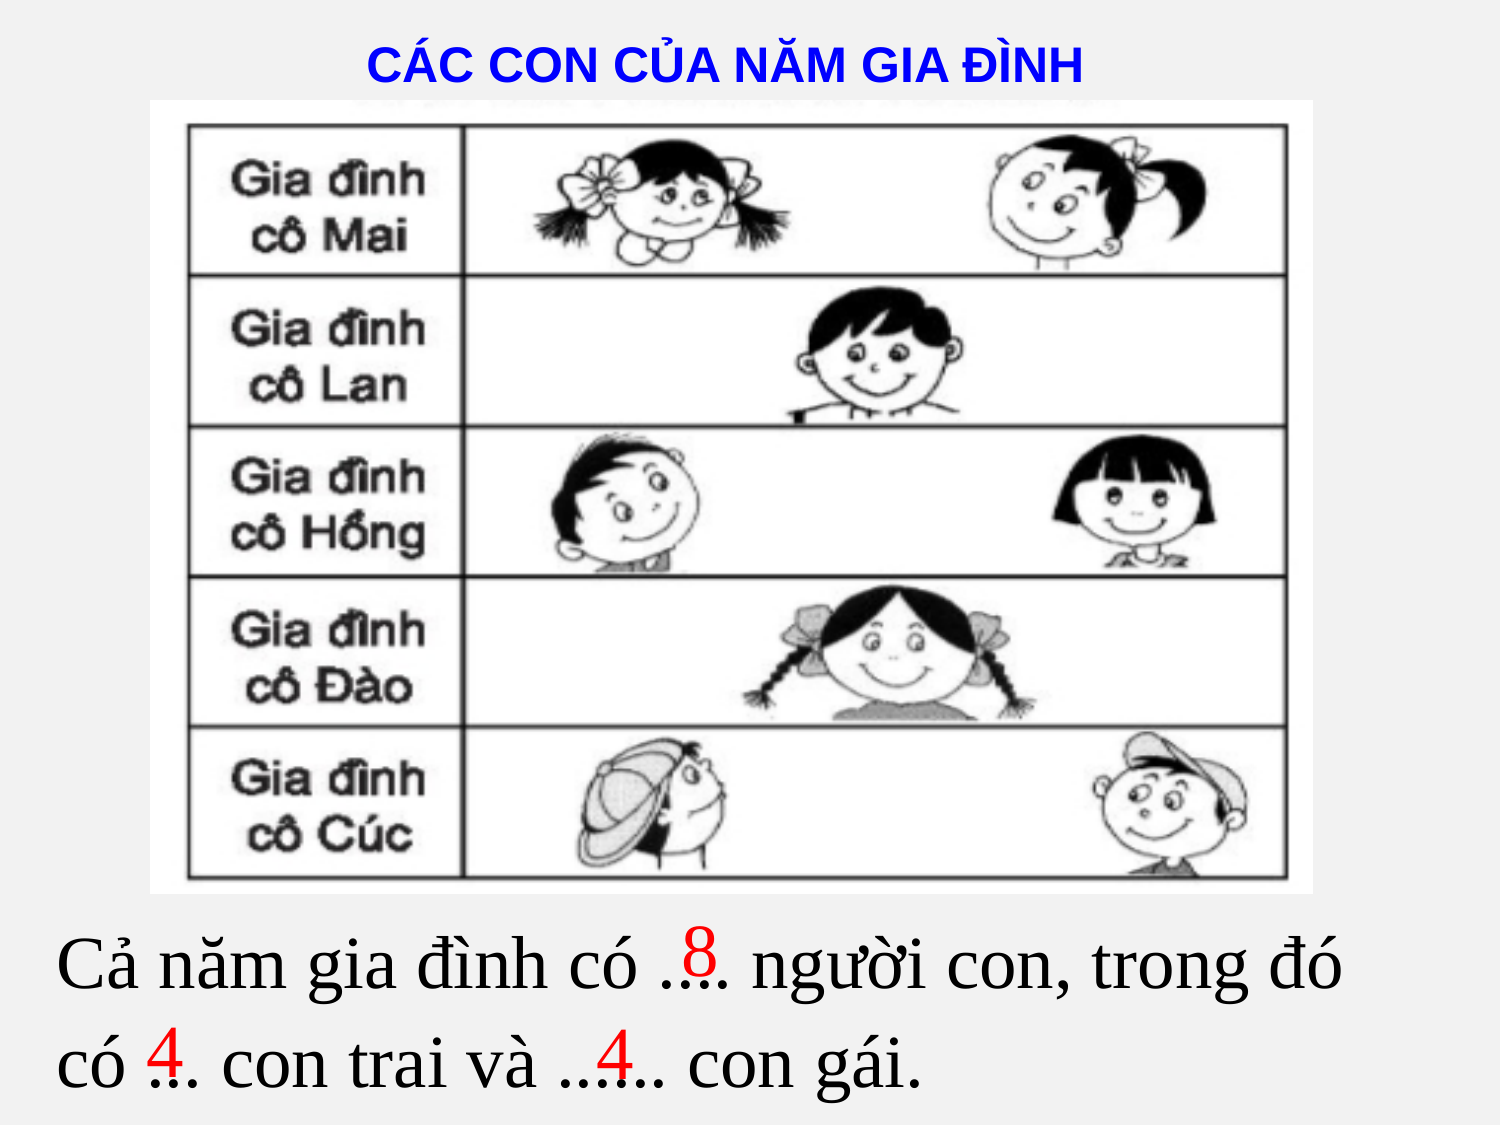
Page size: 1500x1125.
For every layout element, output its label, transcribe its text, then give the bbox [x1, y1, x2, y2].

text_box 4 [99, 994, 230, 1100]
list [149, 100, 1313, 895]
text_box 4 [549, 997, 680, 1102]
text_box CÁC CON CỦA NĂM GIA ĐÌNH [318, 24, 1132, 98]
text_box Cả năm gia đình có .... người con, trong đó có ... con trai và ...... con gái. [41, 897, 1409, 1111]
text_box 8 [649, 902, 750, 999]
